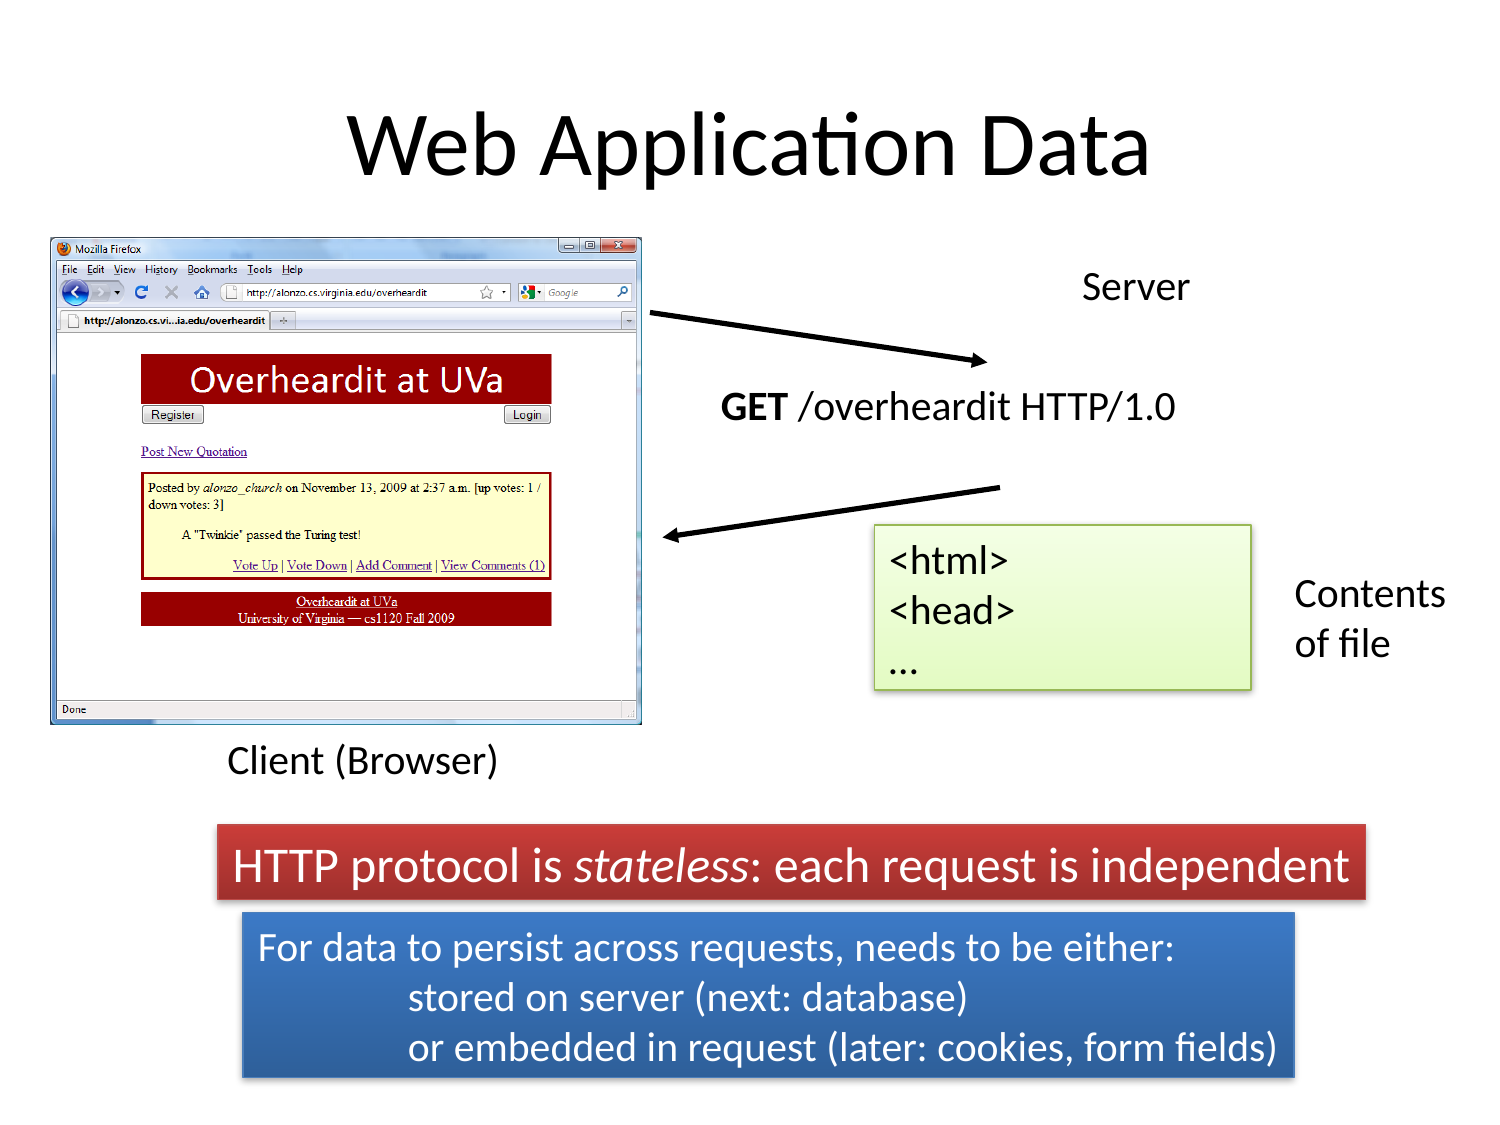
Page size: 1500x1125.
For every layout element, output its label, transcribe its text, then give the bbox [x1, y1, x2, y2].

text_box <html> <head> … [874, 524, 1252, 691]
text_box For data to persist across requests, needs to be either: stored on server (next: database) or embedded in request (later: cookies, form fields) [242, 912, 1295, 1078]
text_box [649, 312, 988, 367]
title Web Application Data [75, 45, 1425, 233]
text_box HTTP protocol is stateless: each request is independent [217, 824, 1366, 900]
text_box Server [1067, 251, 1206, 316]
text_box [662, 487, 1000, 542]
picture [49, 237, 643, 726]
text_box GET /overheardit HTTP/1.0 [706, 371, 1192, 437]
text_box Client (Browser) [212, 735, 515, 790]
text_box Contents of file [1279, 558, 1462, 674]
